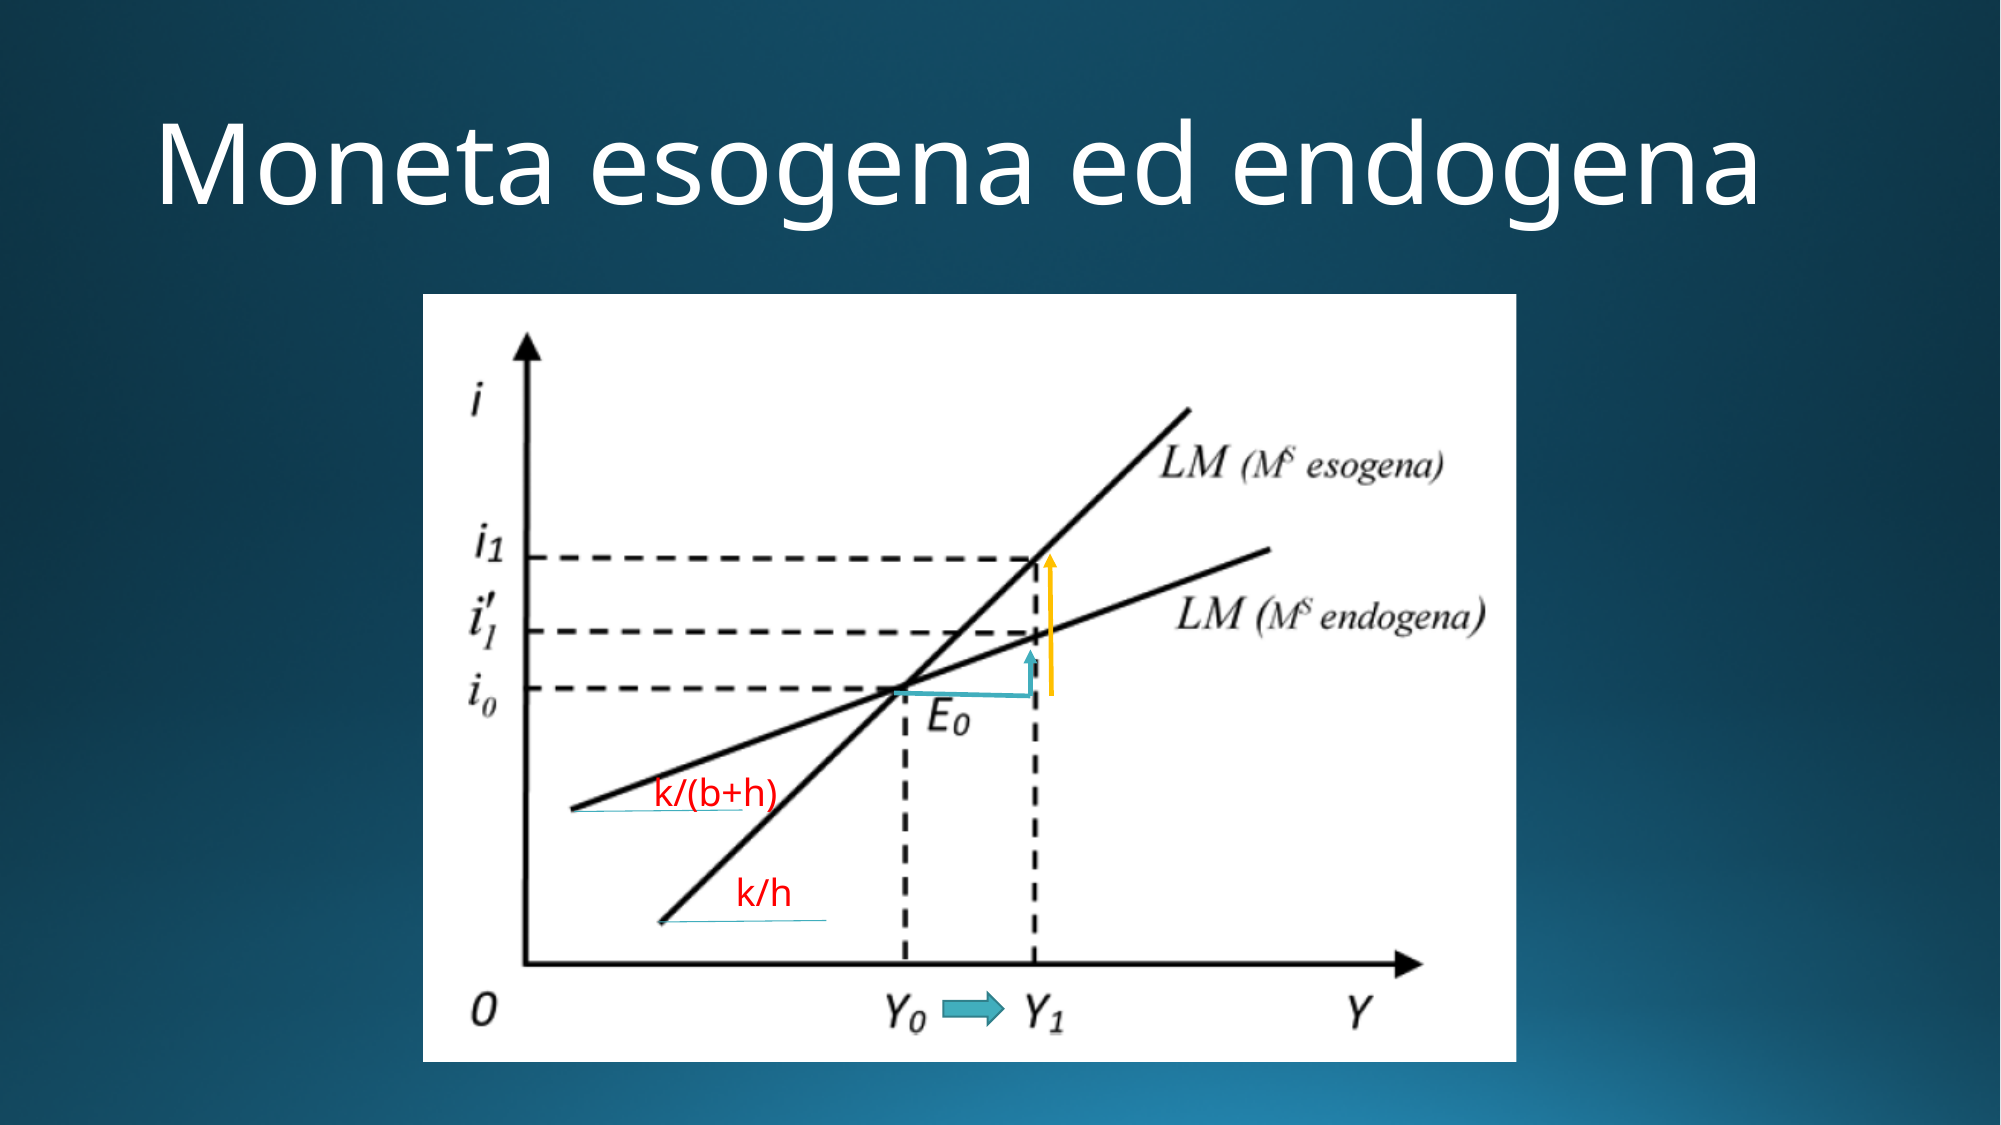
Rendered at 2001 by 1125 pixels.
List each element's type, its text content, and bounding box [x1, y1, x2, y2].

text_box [893, 692, 1031, 696]
title Moneta esogena ed endogena [137, 59, 1863, 278]
picture [0, 0, 2001, 1125]
